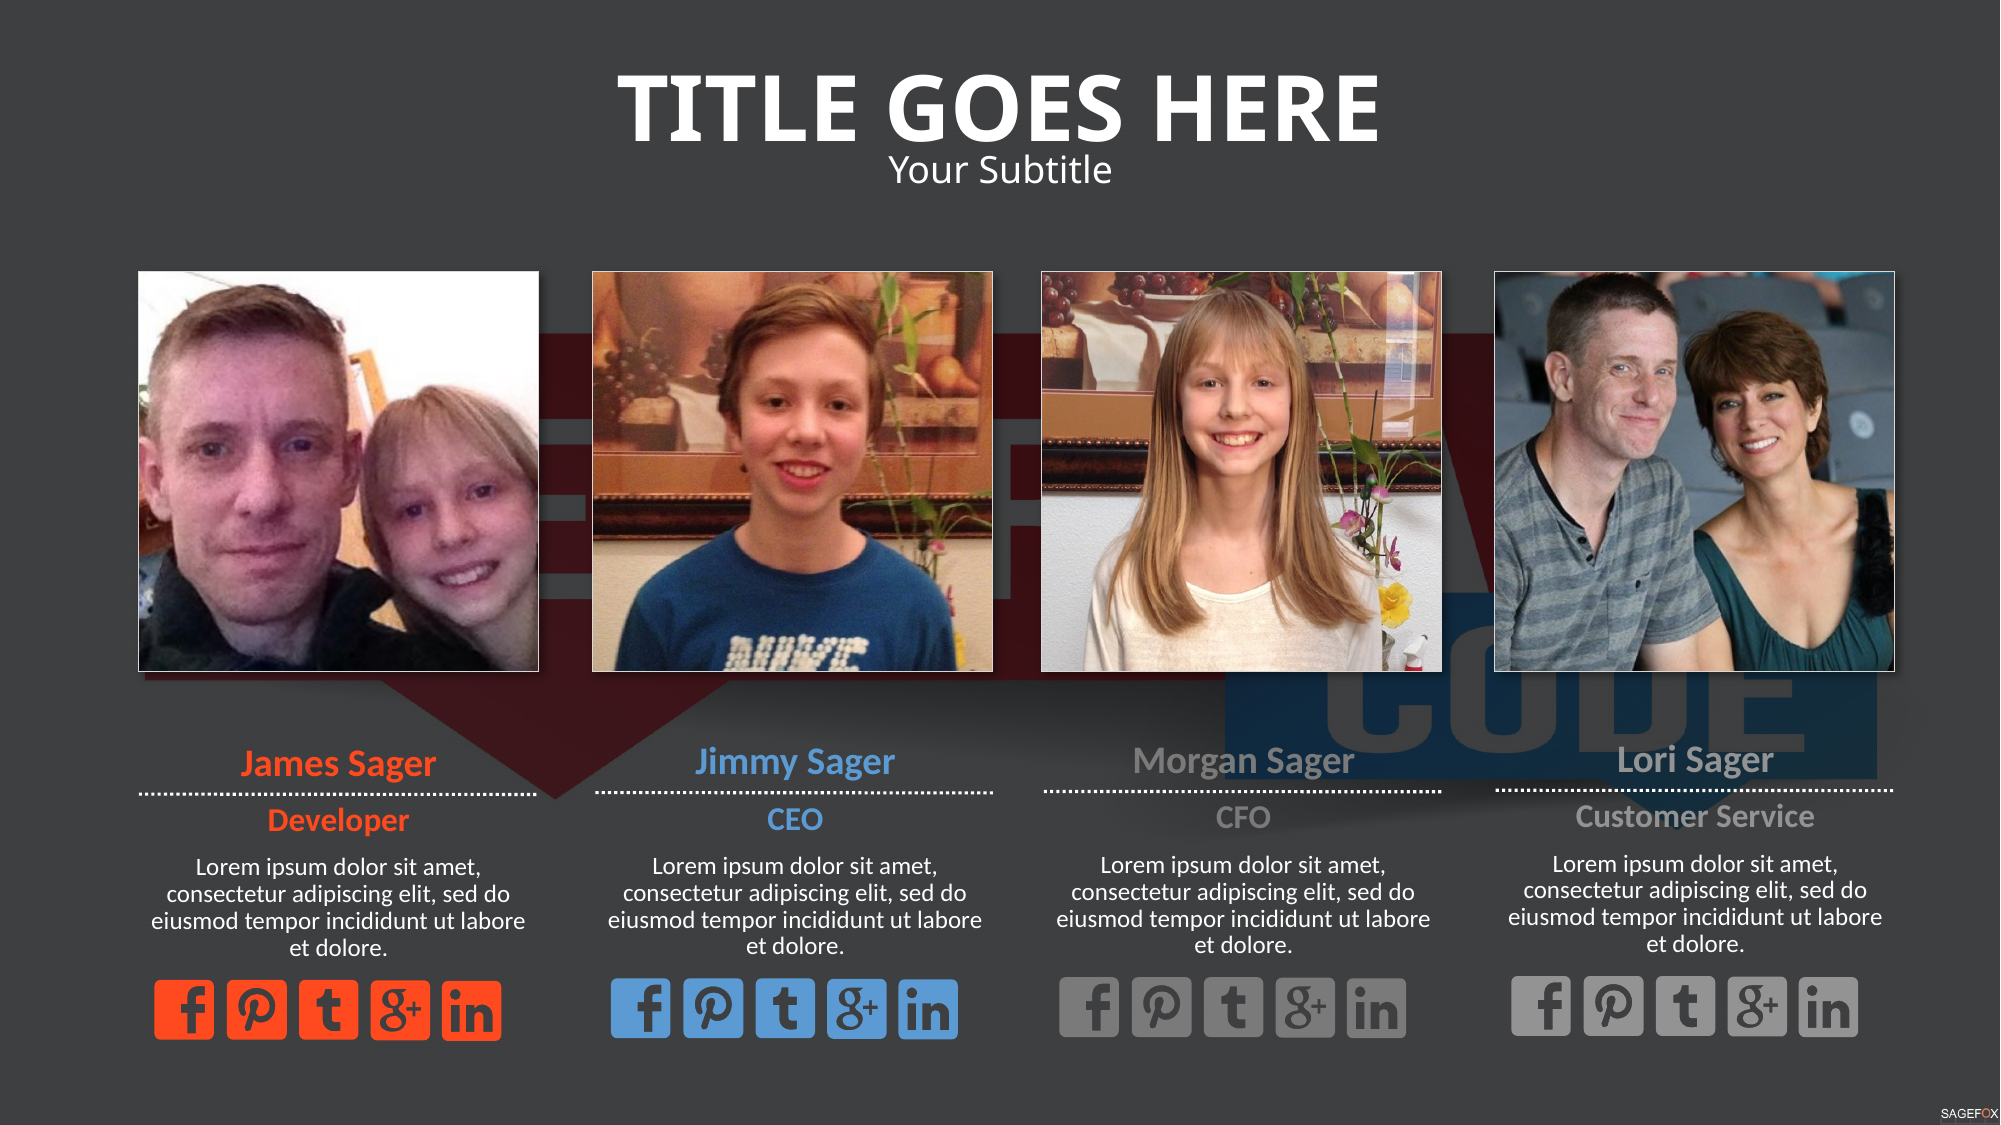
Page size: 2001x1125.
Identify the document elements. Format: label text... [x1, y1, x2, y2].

text_box Lori Sager [1520, 738, 1871, 781]
text_box Lorem ipsum dolor sit amet, consectetur adipiscing elit, sed do eiusmod tempor incididunt ut labore et dolore. [1043, 851, 1444, 965]
text_box Lorem ipsum dolor sit amet, consectetur adipiscing elit, sed do eiusmod tempor incididunt ut labore et dolore. [595, 852, 996, 966]
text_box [548, 42, 1452, 199]
text_box Lorem ipsum dolor sit amet, consectetur adipiscing elit, sed do eiusmod tempor incididunt ut labore et dolore. [1495, 850, 1896, 964]
text_box CEO [620, 798, 971, 841]
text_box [1059, 977, 1407, 1039]
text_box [154, 979, 502, 1041]
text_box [610, 978, 958, 1040]
text_box James Sager [163, 742, 514, 785]
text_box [1511, 976, 1859, 1038]
text_box [591, 270, 993, 672]
text_box [1040, 270, 1442, 672]
picture [1940, 0, 2001, 1125]
text_box Lorem ipsum dolor sit amet, consectetur adipiscing elit, sed do eiusmod tempor incididunt ut labore et dolore. [138, 854, 539, 968]
text_box CFO [1068, 797, 1419, 840]
text_box [138, 270, 540, 672]
text_box Developer [163, 799, 514, 842]
text_box [1494, 271, 1896, 673]
text_box Morgan Sager [1068, 739, 1419, 782]
text_box Jimmy Sager [620, 740, 971, 784]
text_box Customer Service [1520, 796, 1871, 839]
